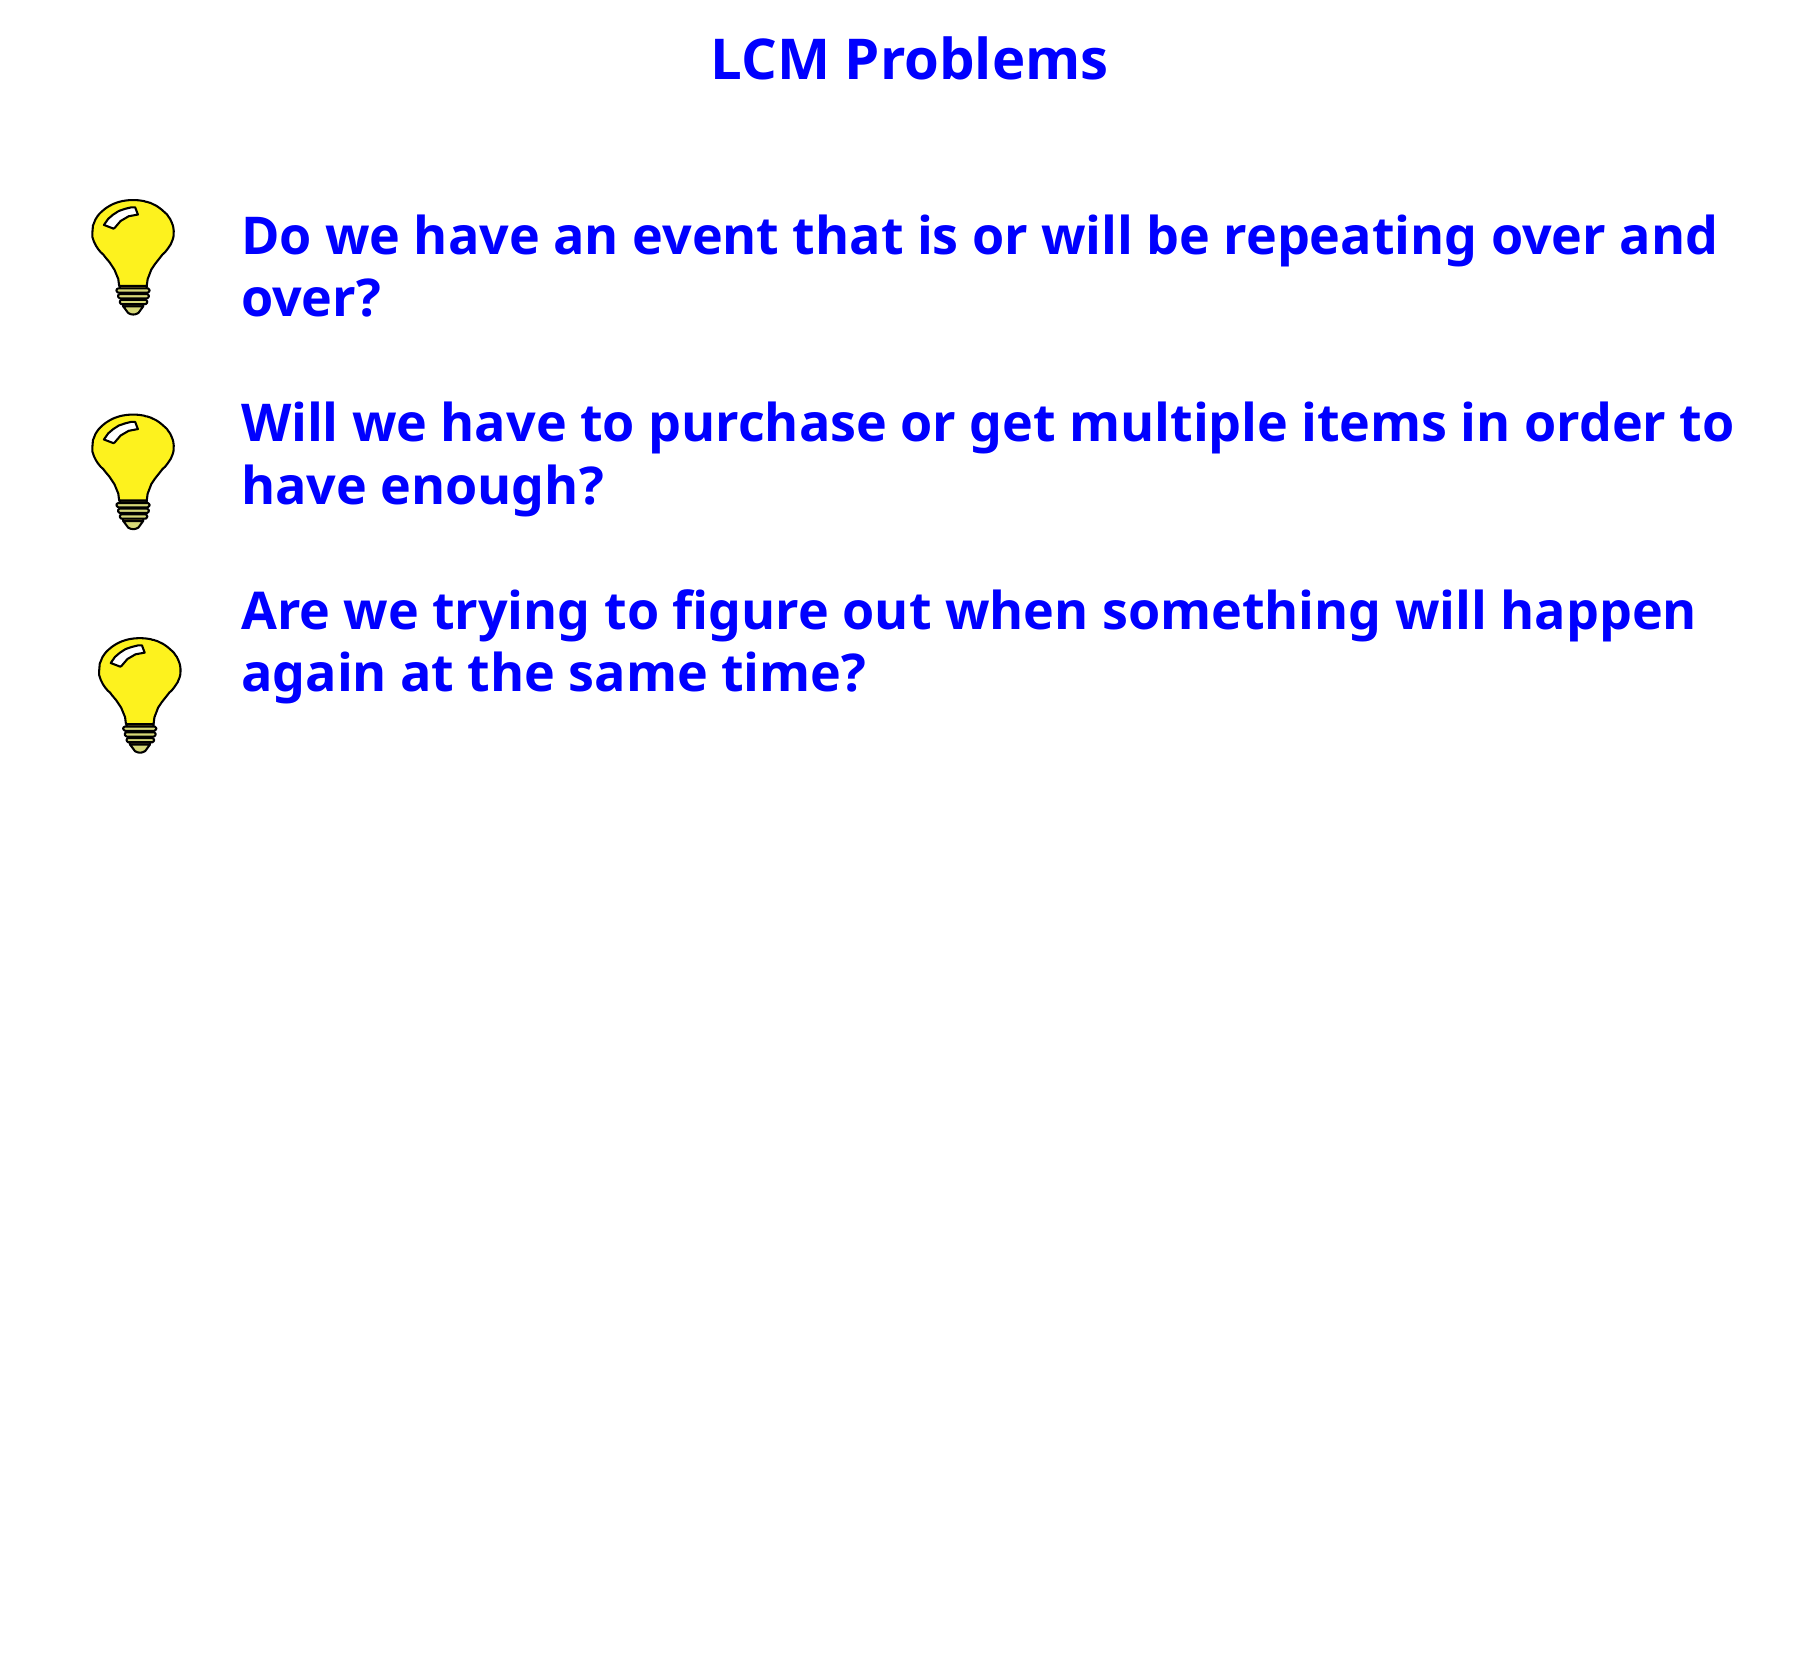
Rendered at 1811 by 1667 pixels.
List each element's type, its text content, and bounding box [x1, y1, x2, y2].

text_box LCM Problems [20, 16, 1799, 99]
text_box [92, 414, 175, 530]
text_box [92, 199, 175, 315]
text_box Do we have an event that is or will be repeating over and over? Will we have to purchase or get multiple items in order to have enough? Are we trying to figure out when something will happen again at the same time? [226, 194, 1761, 710]
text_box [98, 637, 181, 753]
